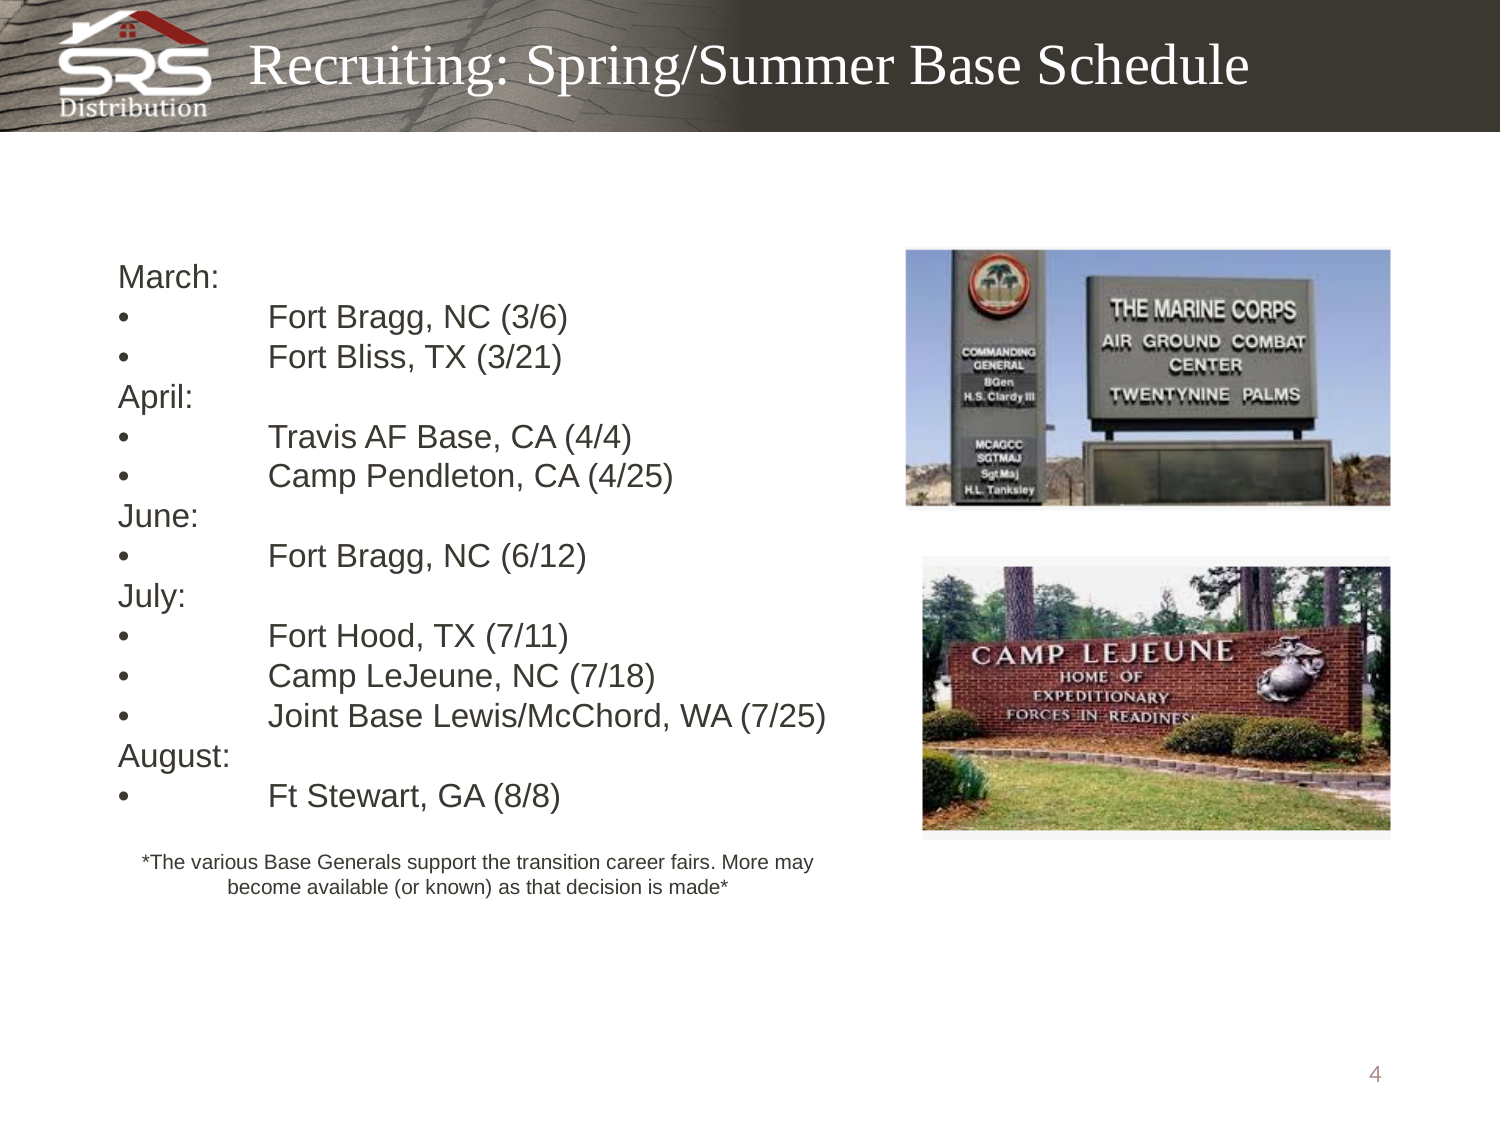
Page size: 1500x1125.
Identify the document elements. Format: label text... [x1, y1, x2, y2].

text_box March: • Fort Bragg, NC (3/6) • Fort Bliss, TX (3/21) April: • Travis AF Base, CA (4/4) • Camp Pendleton, CA (4/25) June: • Fort Bragg, NC (6/12) July: • Fort Hood, TX (7/11) • Camp LeJeune, NC (7/18) • Joint Base Lewis/McChord, WA (7/25) August: • Ft Stewart, GA (8/8) *The various Base Generals support the transition career fairs. More may become available (or known) as that decision is made* [103, 247, 853, 907]
picture [903, 247, 1397, 514]
slide_number 4 [1059, 1042, 1397, 1103]
picture [915, 556, 1397, 840]
title Recruiting: Spring/Summer Base Schedule [0, 0, 1500, 132]
